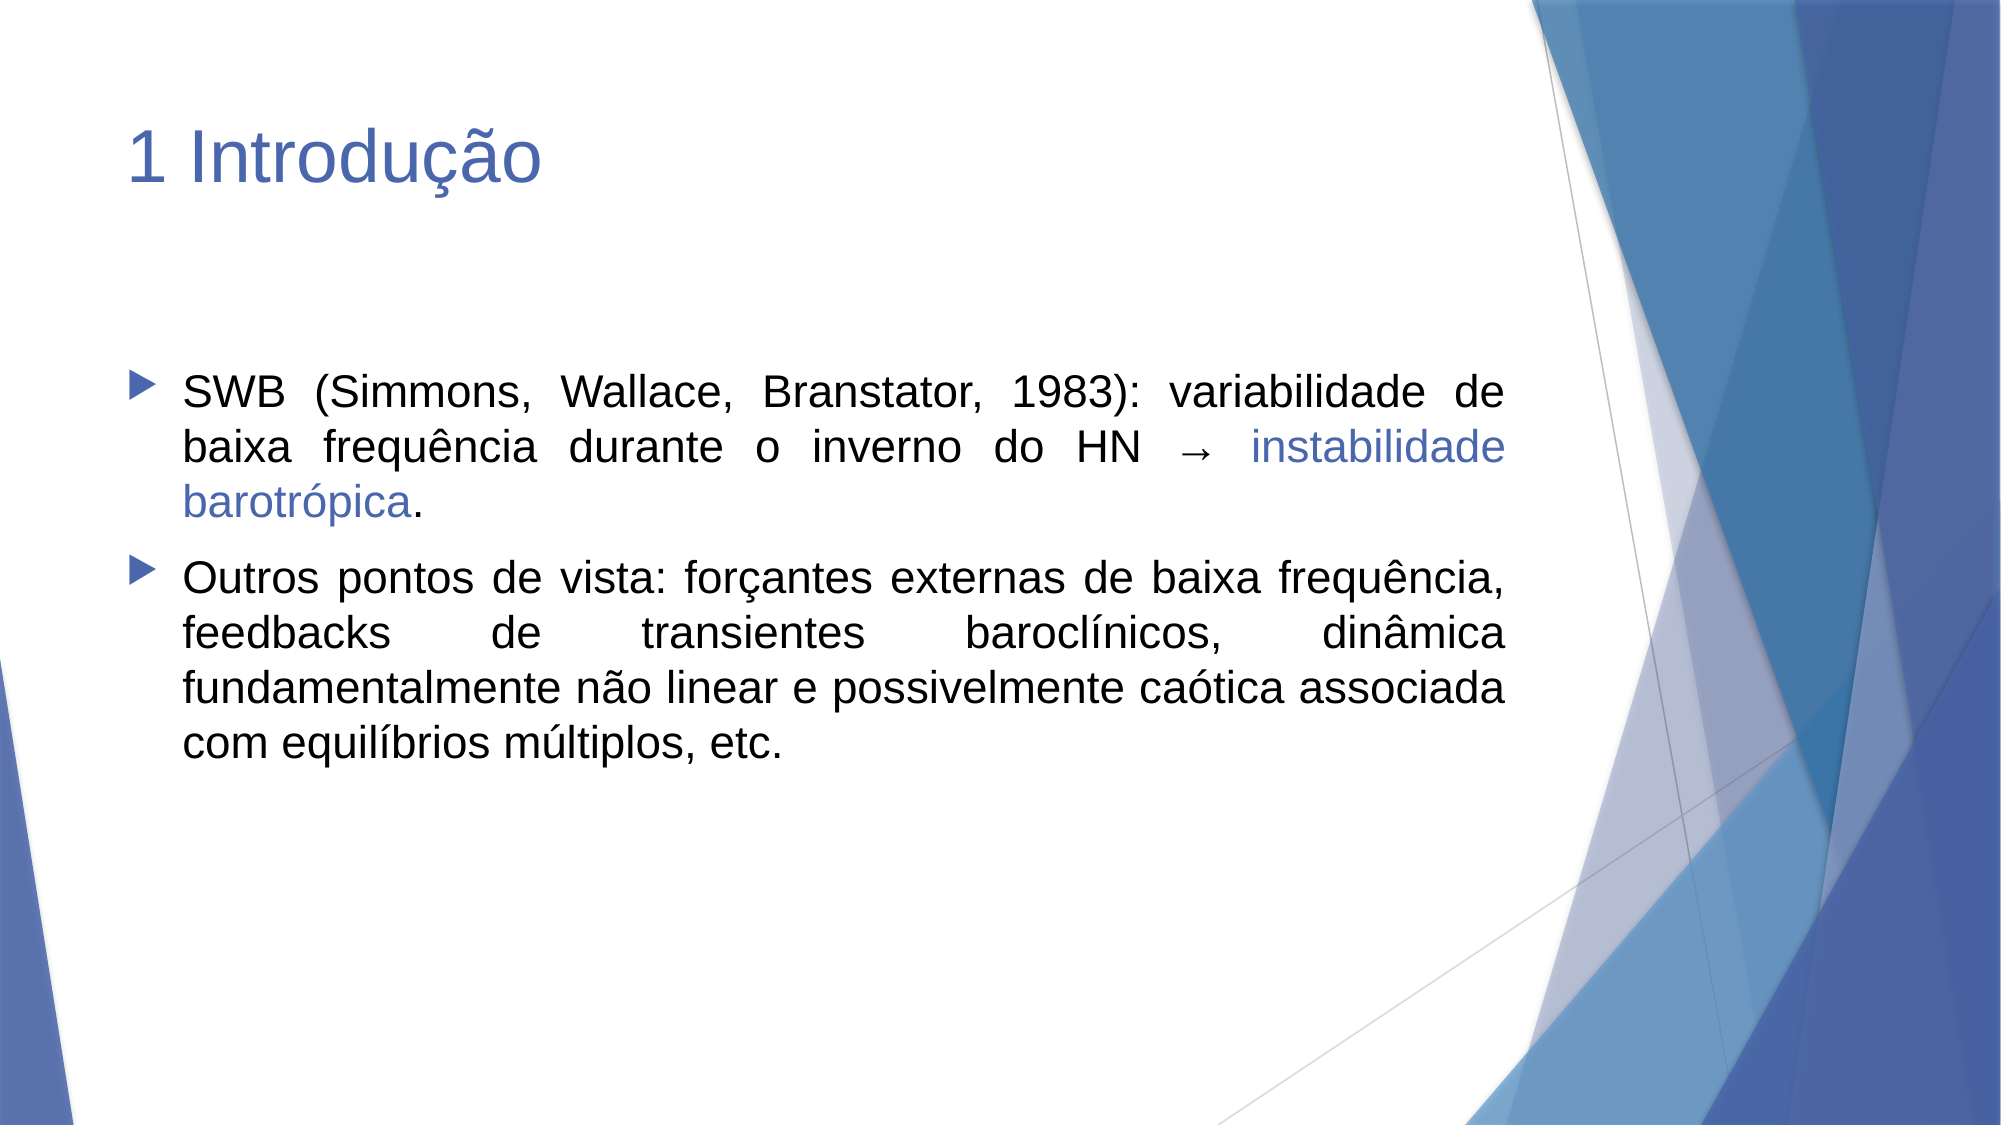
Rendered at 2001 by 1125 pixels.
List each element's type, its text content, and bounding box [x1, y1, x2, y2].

title 1 Introdução [111, 99, 1522, 317]
list SWB (Simmons, Wallace, Branstator, 1983): variabilidade de baixa frequência durante o inverno do HN → instabilidade barotrópica. Outros pontos de vista: forçantes externas de baixa frequência, feedbacks de transientes baroclínicos, dinâmica fundamentalmente não linear e possivelmente caótica associada com equilíbrios múltiplos, etc. [111, 354, 1522, 992]
